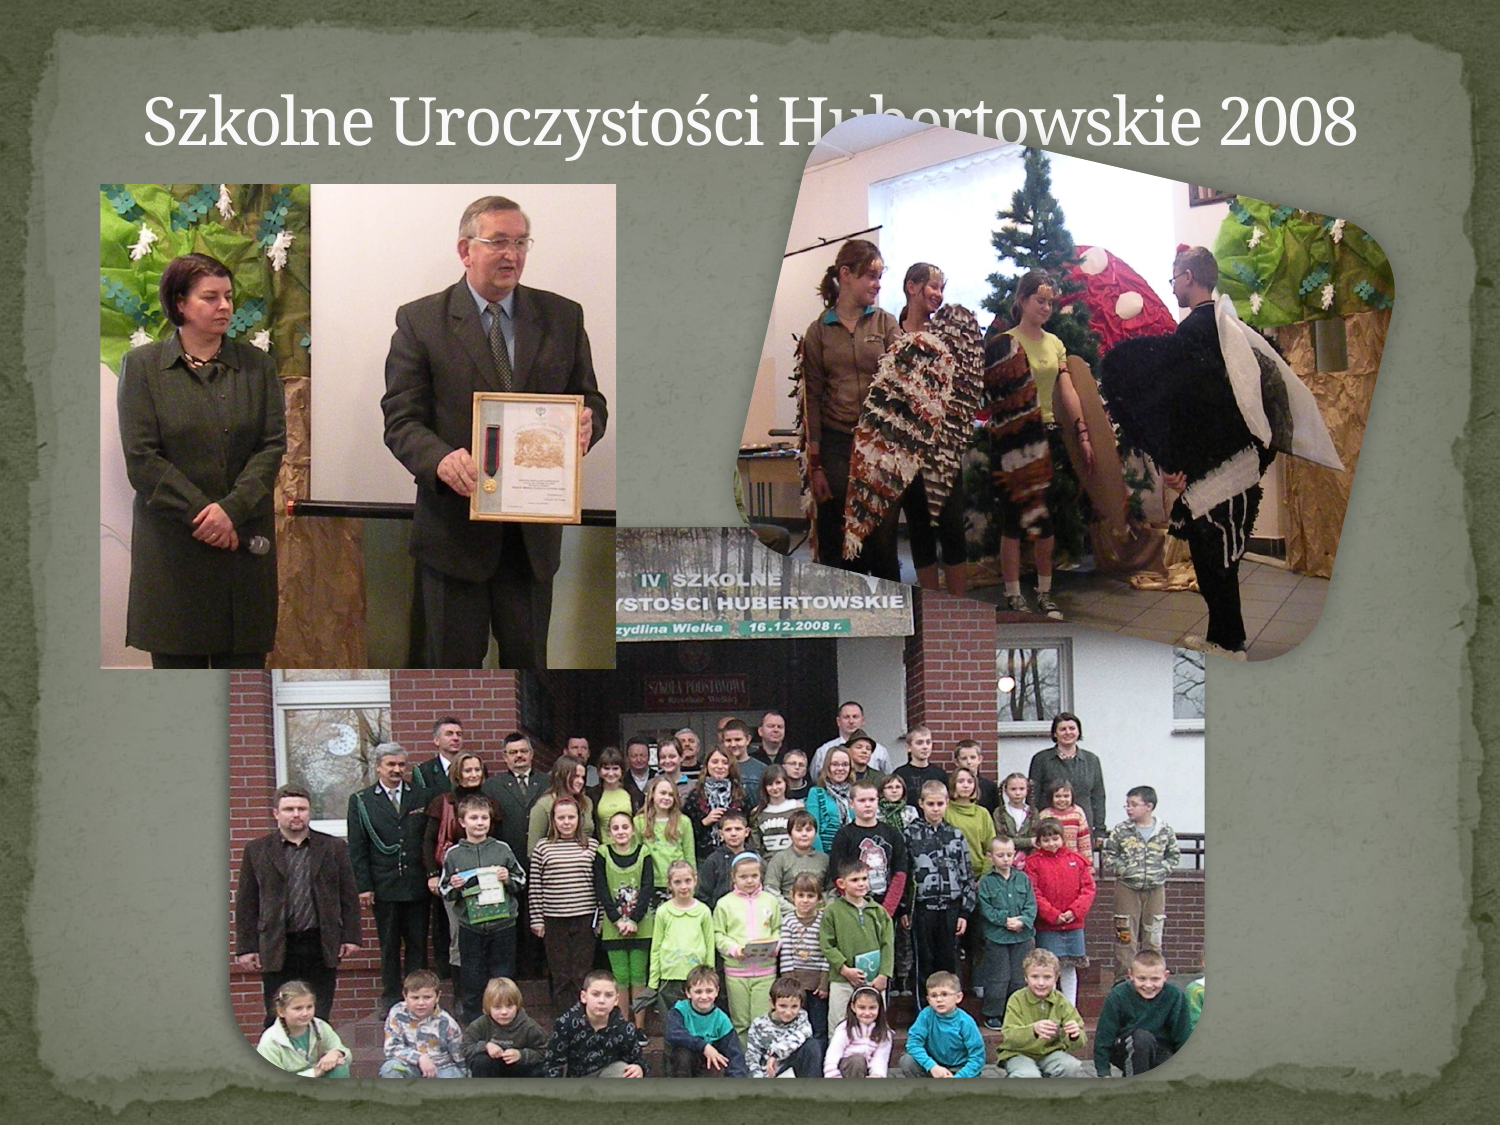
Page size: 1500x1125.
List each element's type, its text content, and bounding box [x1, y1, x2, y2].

picture [100, 113, 1395, 1078]
title Szkolne Uroczystości Hubertowskie 2008 [76, 30, 1427, 166]
